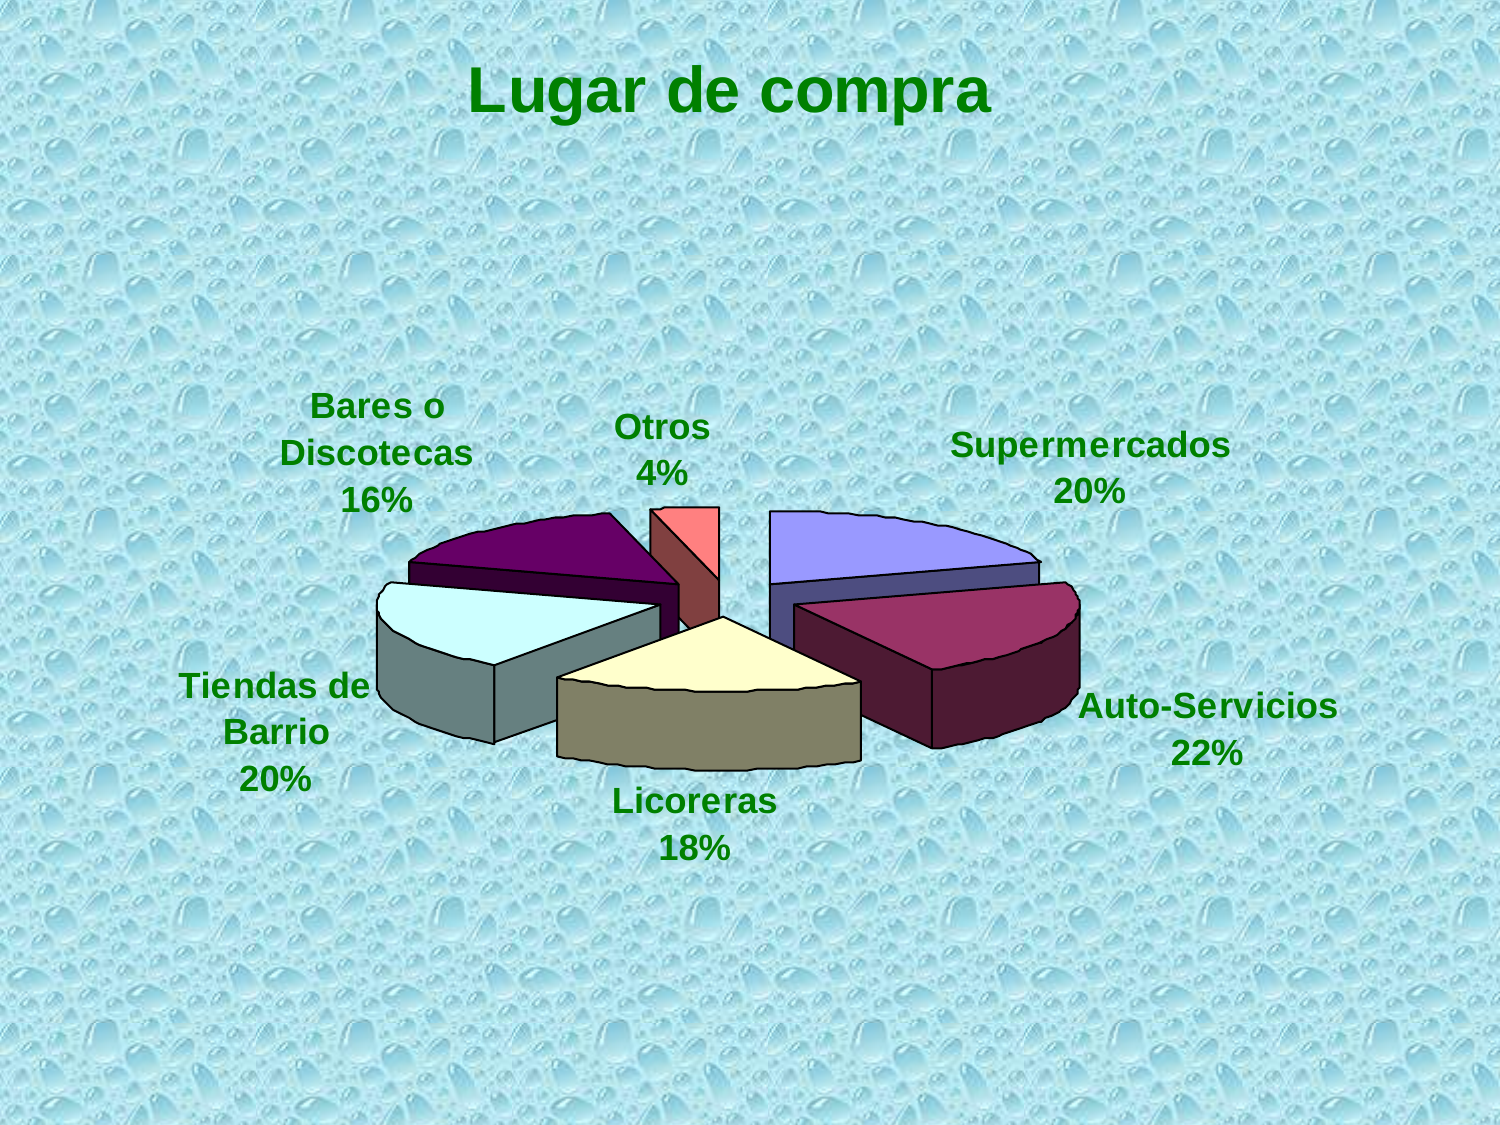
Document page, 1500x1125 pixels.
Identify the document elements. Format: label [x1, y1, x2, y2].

list [0, 2, 1500, 1125]
